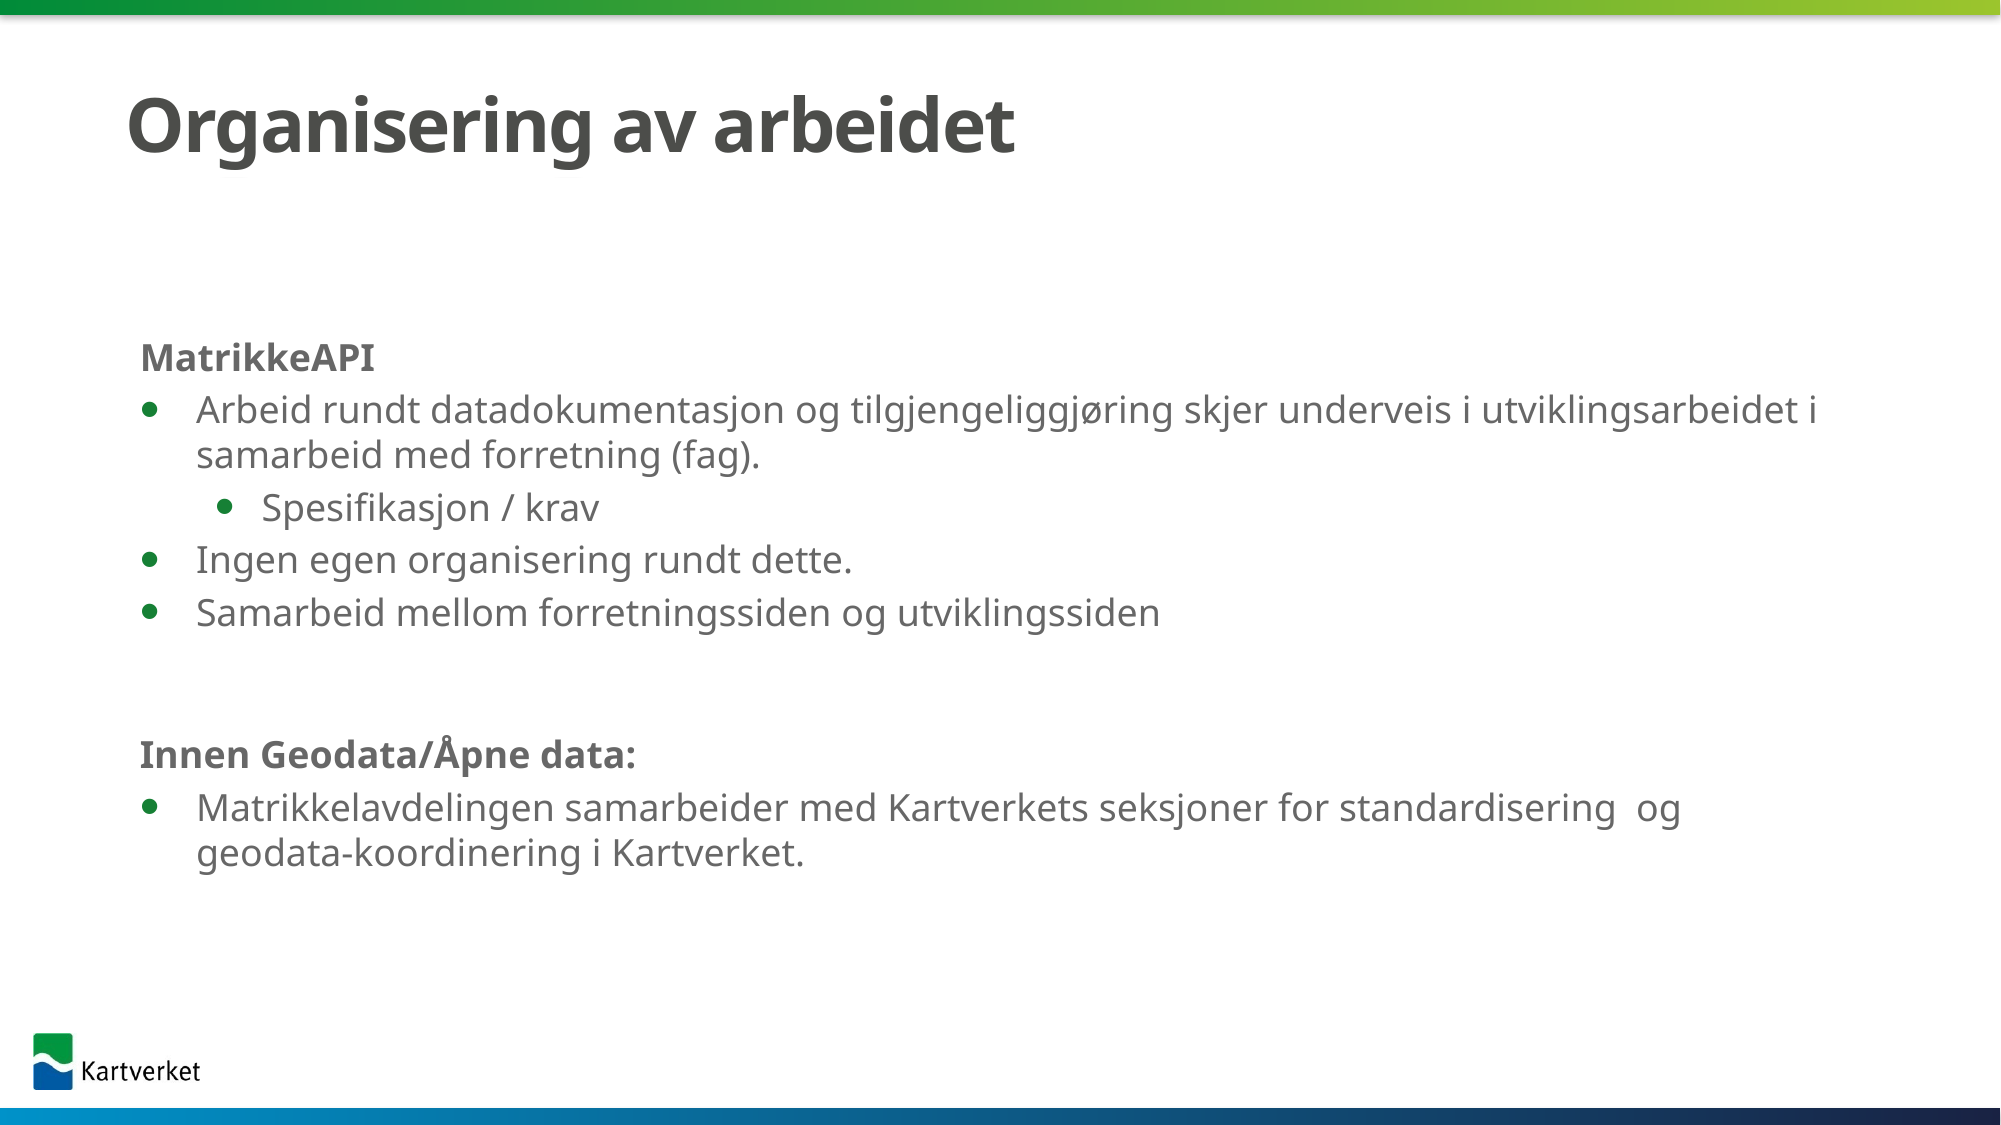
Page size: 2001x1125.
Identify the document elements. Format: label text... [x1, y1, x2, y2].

title Organisering av arbeidet [125, 88, 1858, 311]
list MatrikkeAPI Arbeid rundt datadokumentasjon og tilgjengeliggjøring skjer underveis i utviklingsarbeidet i samarbeid med forretning (fag). Spesifikasjon / krav Ingen egen organisering rundt dette. Samarbeid mellom forretningssiden og utviklingssiden Innen Geodata/Åpne data: Matrikkelavdelingen samarbeider med Kartverkets seksjoner for standardisering og geodata-koordinering i Kartverket. [125, 326, 1859, 1024]
picture [33, 1033, 200, 1090]
